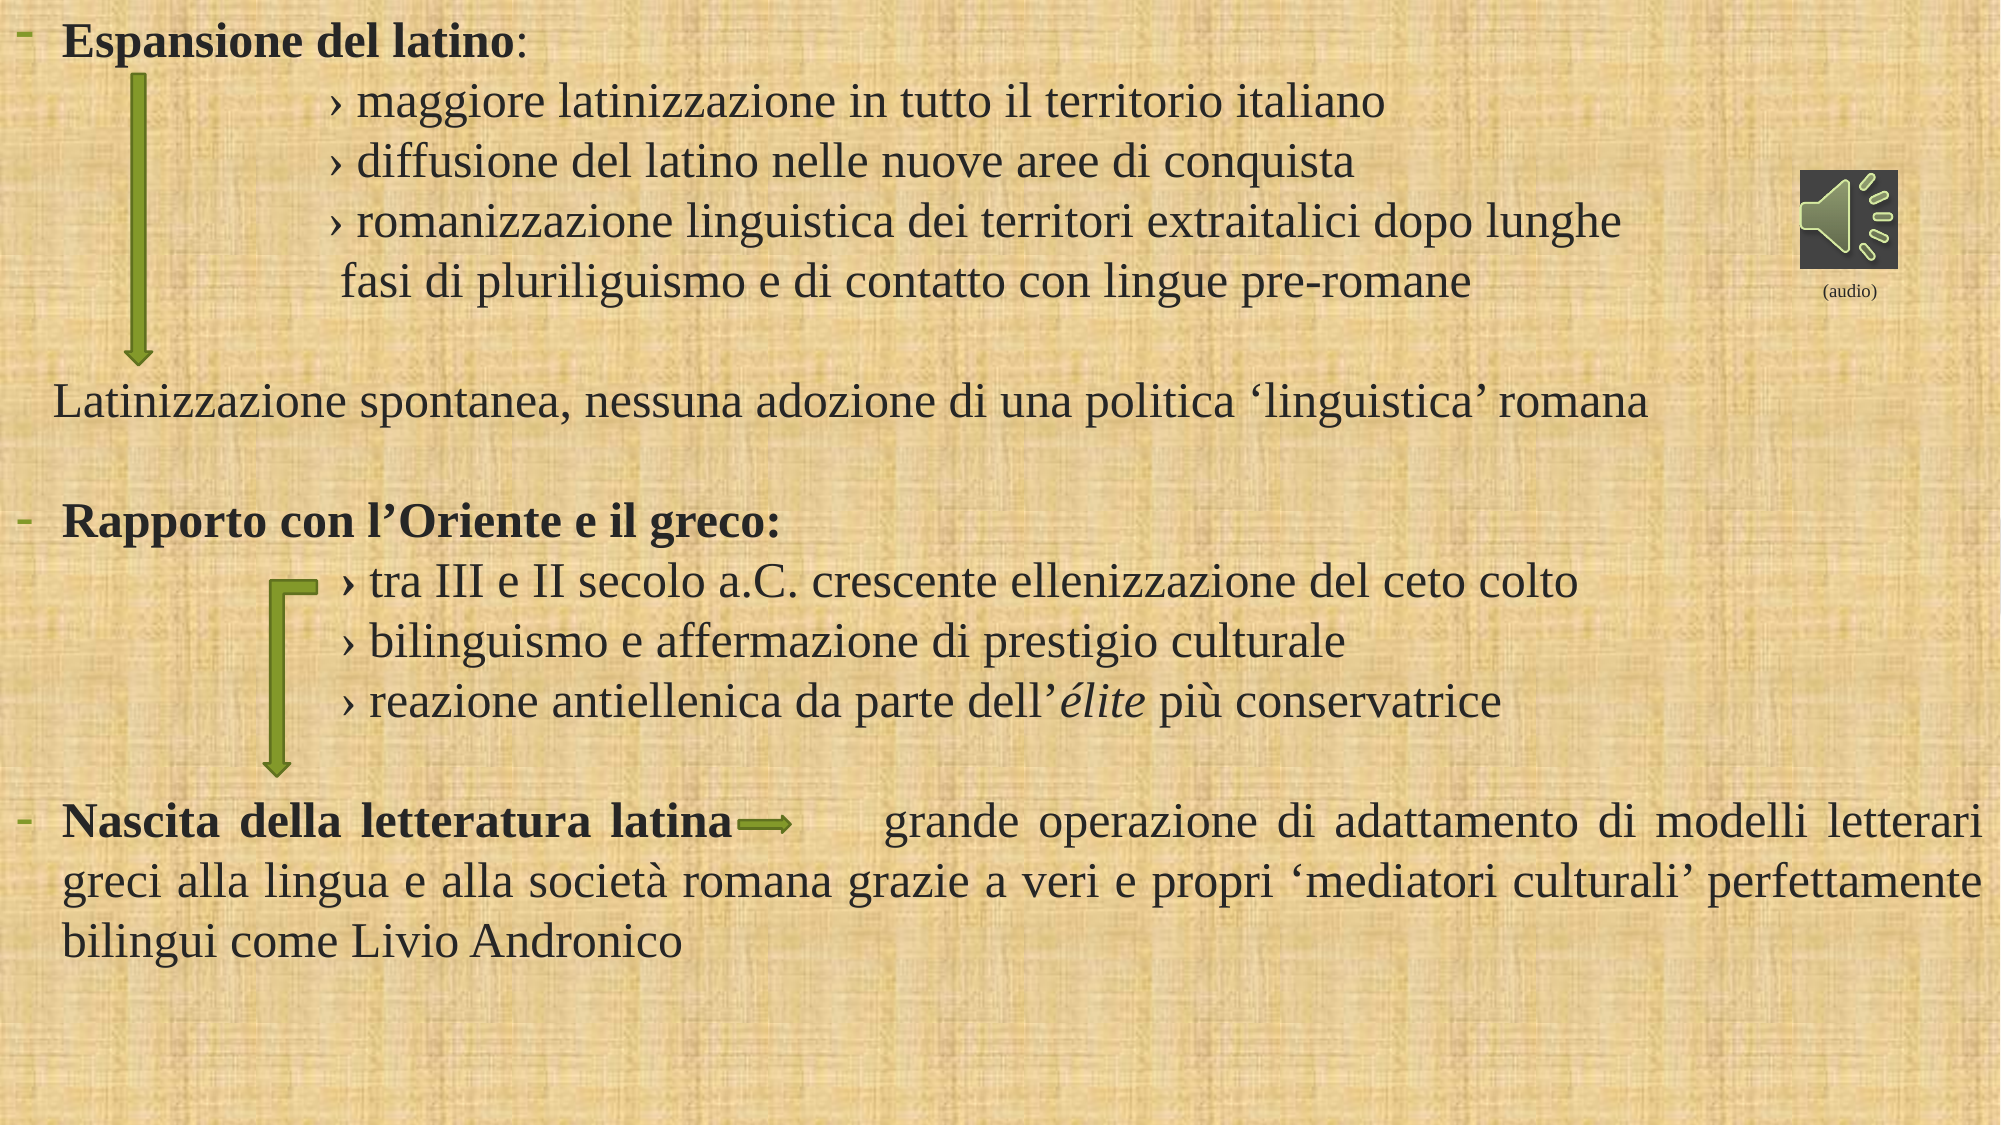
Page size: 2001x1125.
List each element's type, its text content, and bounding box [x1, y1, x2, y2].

text_box [262, 579, 319, 778]
text_box [737, 814, 792, 834]
list Espansione del latino: › maggiore latinizzazione in tutto il territorio italiano › diffusione del latino nelle nuove aree di conquista › romanizzazione linguistica dei territori extraitalici dopo lunghe fasi di pluriliguismo e di contatto con lingue pre-romane (audio) Latinizzazione spontanea, nessuna adozione di una politica ‘linguistica’ romana Rapporto con l’Oriente e il greco: › tra III e II secolo a.C. crescente ellenizzazione del ceto colto › bilinguismo e affermazione di prestigio culturale › reazione antiellenica da parte dell’élite più conservatrice Nascita della letteratura latina grande operazione di adattamento di modelli letterari greci alla lingua e alla società romana grazie a veri e propri ‘mediatori culturali’ perfettamente bilingui come Livio Andronico [0, 0, 2000, 1125]
text_box [123, 72, 154, 367]
picture [1798, 169, 1900, 270]
